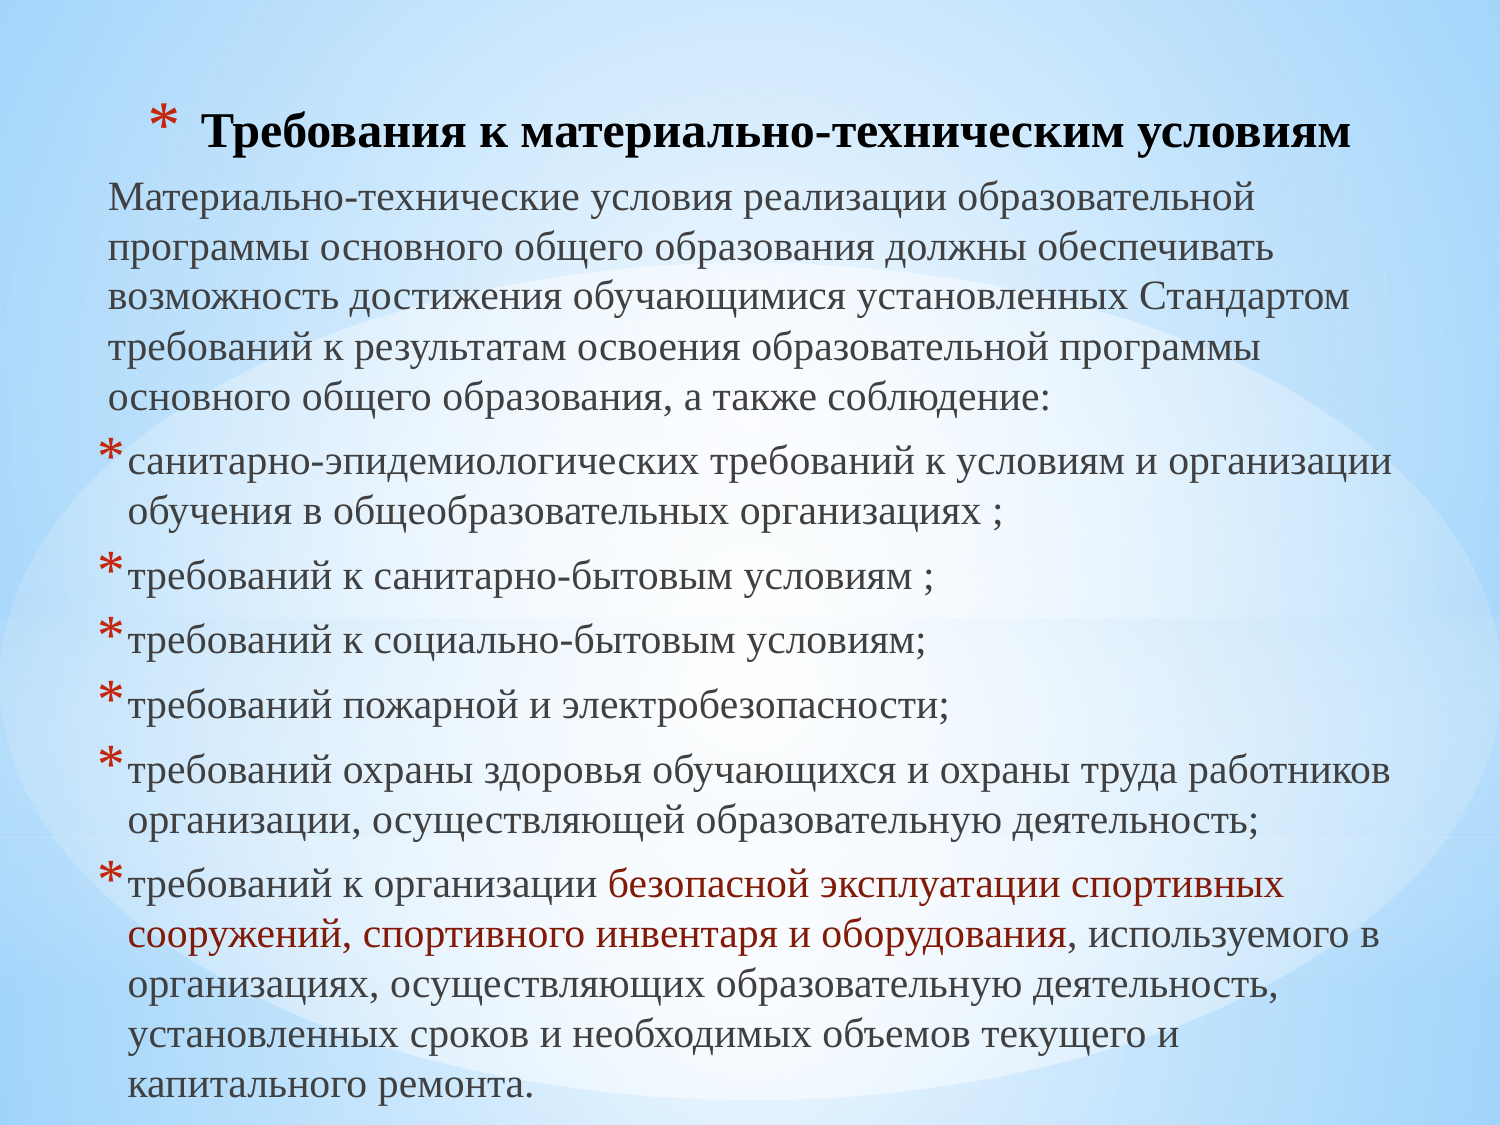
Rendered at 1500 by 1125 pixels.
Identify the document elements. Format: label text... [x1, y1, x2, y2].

list Материально-технические условия реализации образовательной программы основного общего образования должны обеспечивать возможность достижения обучающимися установленных Стандартом требований к результатам освоения образовательной программы основного общего образования, а также соблюдение: санитарно-эпидемиологических требований к условиям и организации обучения в общеобразовательных организациях ; требований к санитарно-бытовым условиям ; требований к социально-бытовым условиям; требований пожарной и электробезопасности; требований охраны здоровья обучающихся и охраны труда работников организации, осуществляющей образовательную деятельность; требований к организации безопасной эксплуатации спортивных сооружений, спортивного инвентаря и оборудования, используемого в организациях, осуществляющих образовательную деятельность, установленных сроков и необходимых объемов текущего и капитального ремонта. [75, 160, 1425, 1079]
title Требования к материально-техническим условиям [75, 90, 1425, 160]
